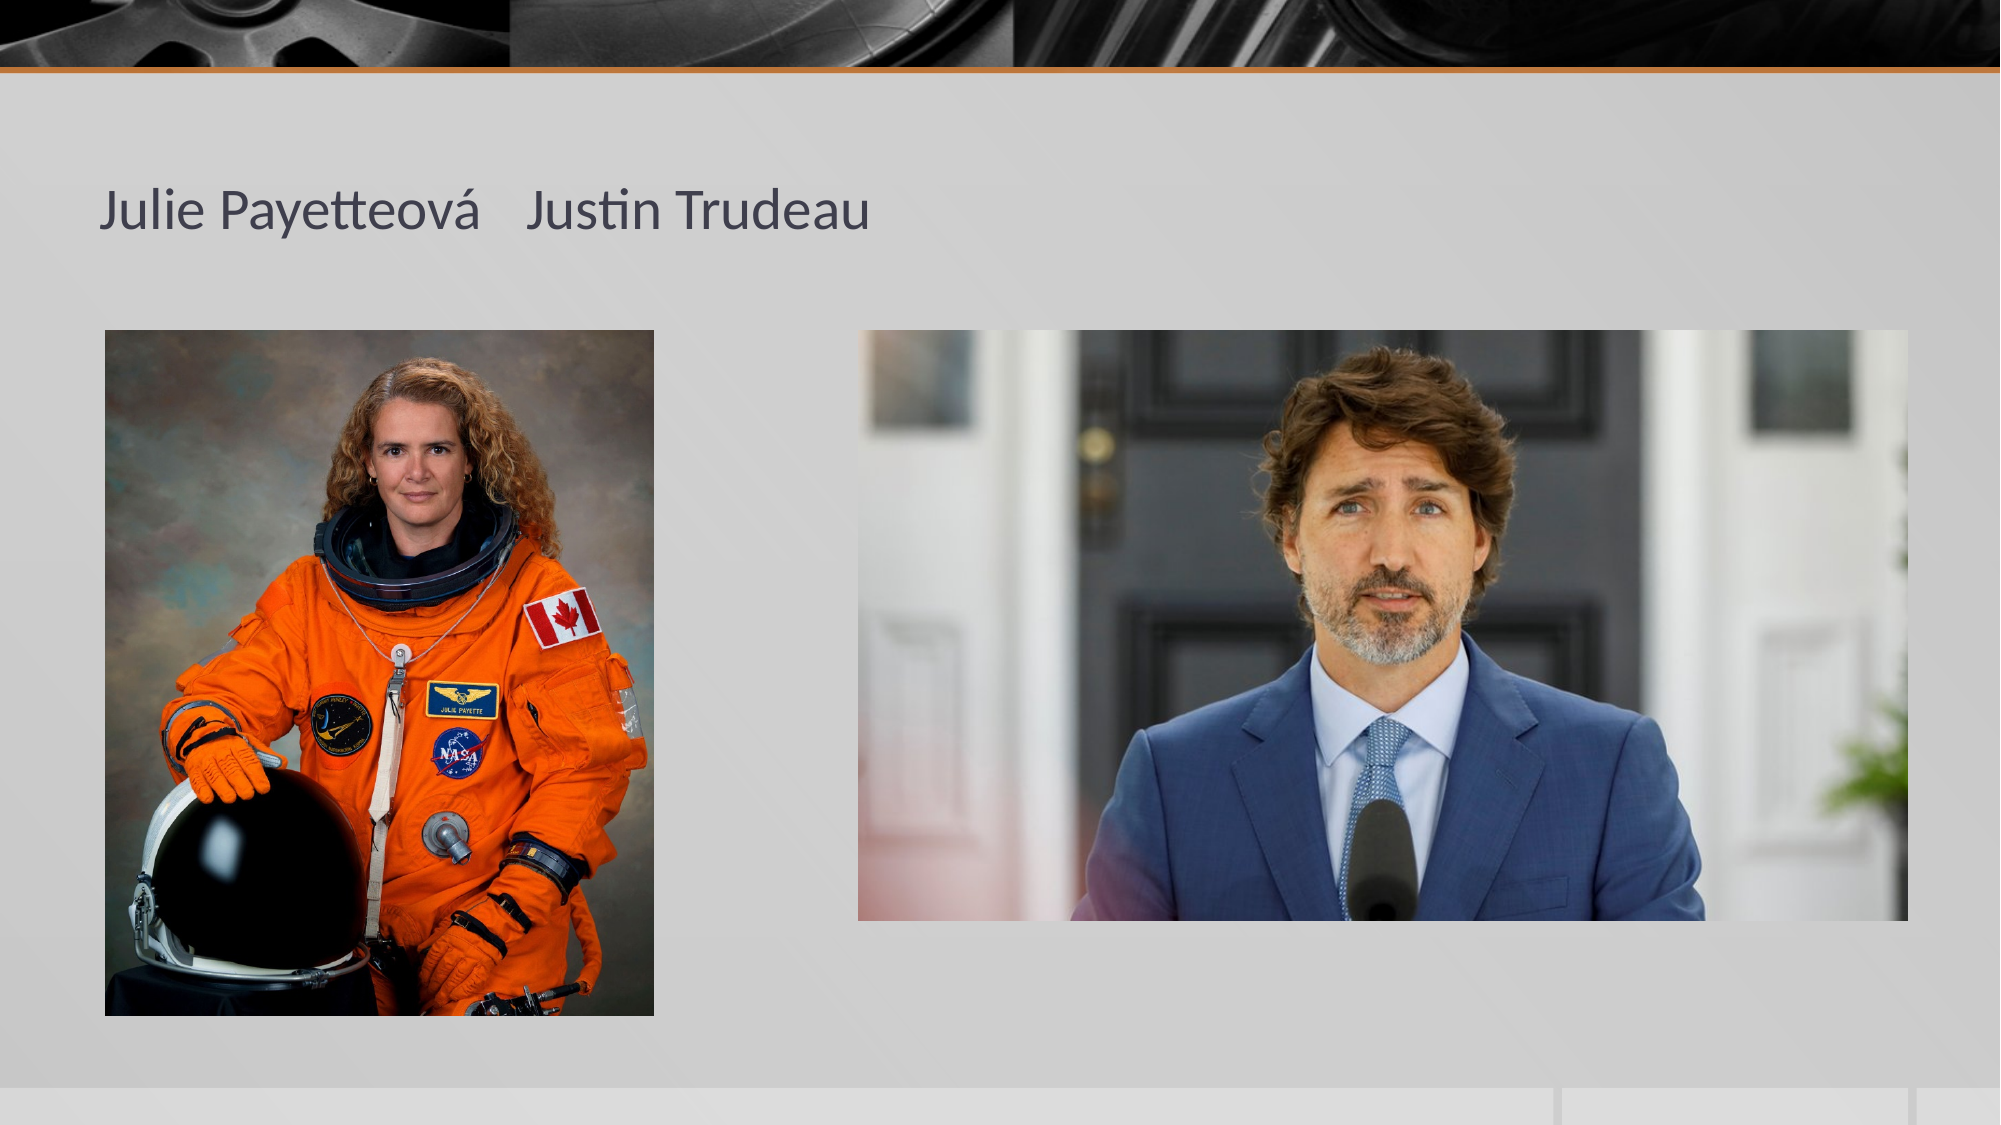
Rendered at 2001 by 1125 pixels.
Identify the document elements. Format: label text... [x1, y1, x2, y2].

picture [0, 0, 2000, 67]
picture [858, 330, 1908, 921]
picture [104, 330, 654, 1017]
title Julie Payetteová Justin Trudeau [99, 162, 1900, 313]
